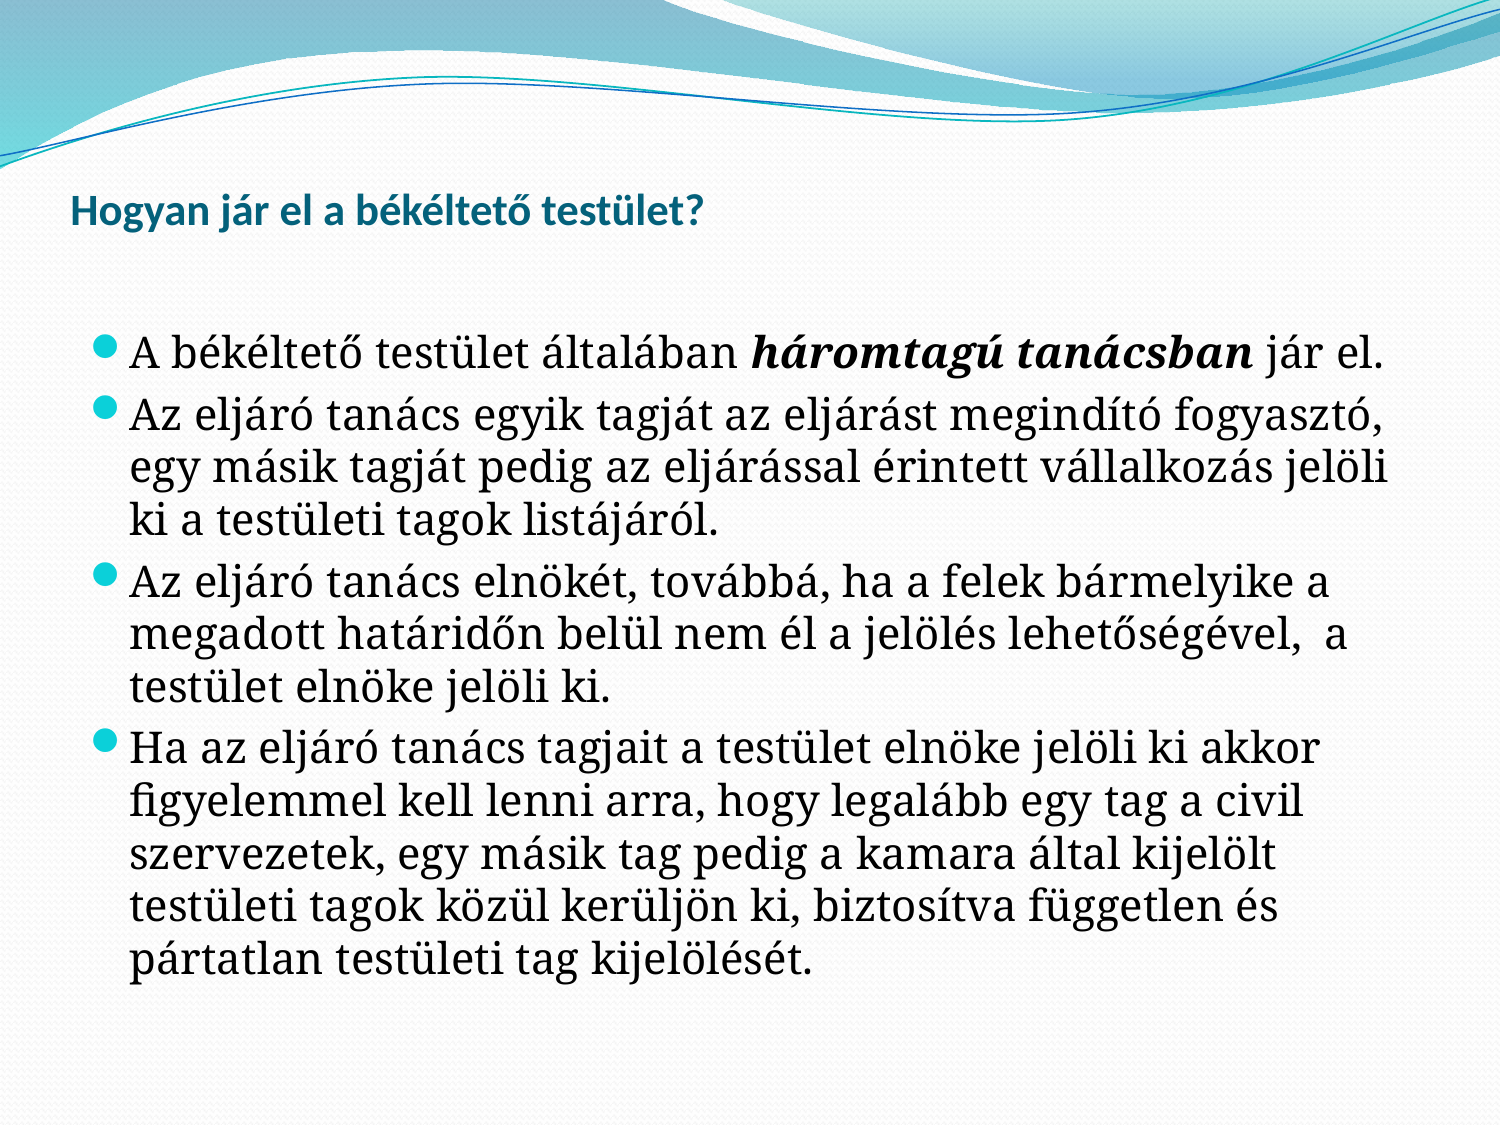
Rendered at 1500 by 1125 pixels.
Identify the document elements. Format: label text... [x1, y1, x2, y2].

list A békéltető testület általában háromtagú tanácsban jár el. Az eljáró tanács egyik tagját az eljárást megindító fogyasztó, egy másik tagját pedig az eljárással érintett vállalkozás jelöli ki a testületi tagok listájáról. Az eljáró tanács elnökét, továbbá, ha a felek bármelyike a megadott határidőn belül nem él a jelölés lehetőségével, a testület elnöke jelöli ki. Ha az eljáró tanács tagjait a testület elnöke jelöli ki akkor figyelemmel kell lenni arra, hogy legalább egy tag a civil szervezetek, egy másik tag pedig a kamara által kijelölt testületi tagok közül kerüljön ki, biztosítva független és pártatlan testületi tag kijelölését. [75, 317, 1425, 1038]
title Hogyan jár el a békéltető testület? [70, 117, 1421, 235]
